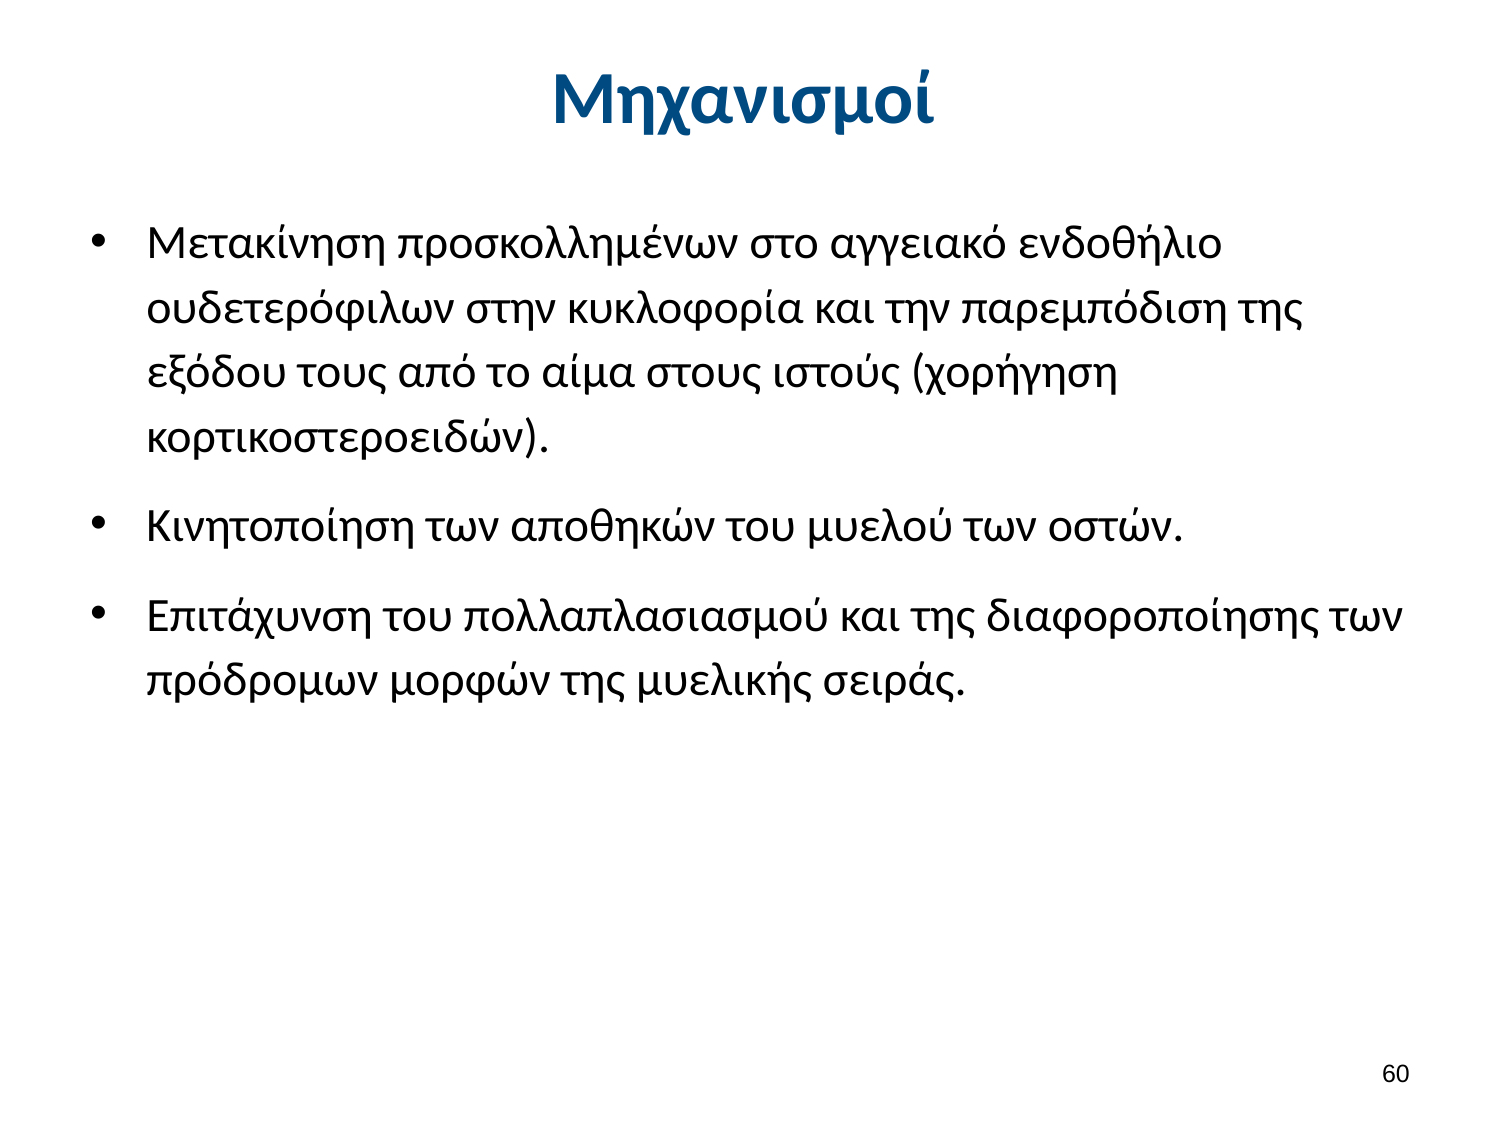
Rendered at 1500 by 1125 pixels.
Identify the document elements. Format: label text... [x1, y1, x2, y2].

title Μηχανισμοί [76, 19, 1427, 169]
slide_number 59 [1074, 1042, 1425, 1103]
list Μετακίνηση προσκολλημένων στο αγγειακό ενδοθήλιο ουδετερόφιλων στην κυκλοφορία και την παρεμπόδιση της εξόδου τους από το αίμα στους ιστούς (χορήγηση κορτικοστεροειδών). Κινητοποίηση των αποθηκών του μυελού των οστών. Επιτάχυνση του πολλαπλασιασμού και της διαφοροποίησης των πρόδρομων μορφών της μυελικής σειράς. [75, 196, 1425, 1024]
